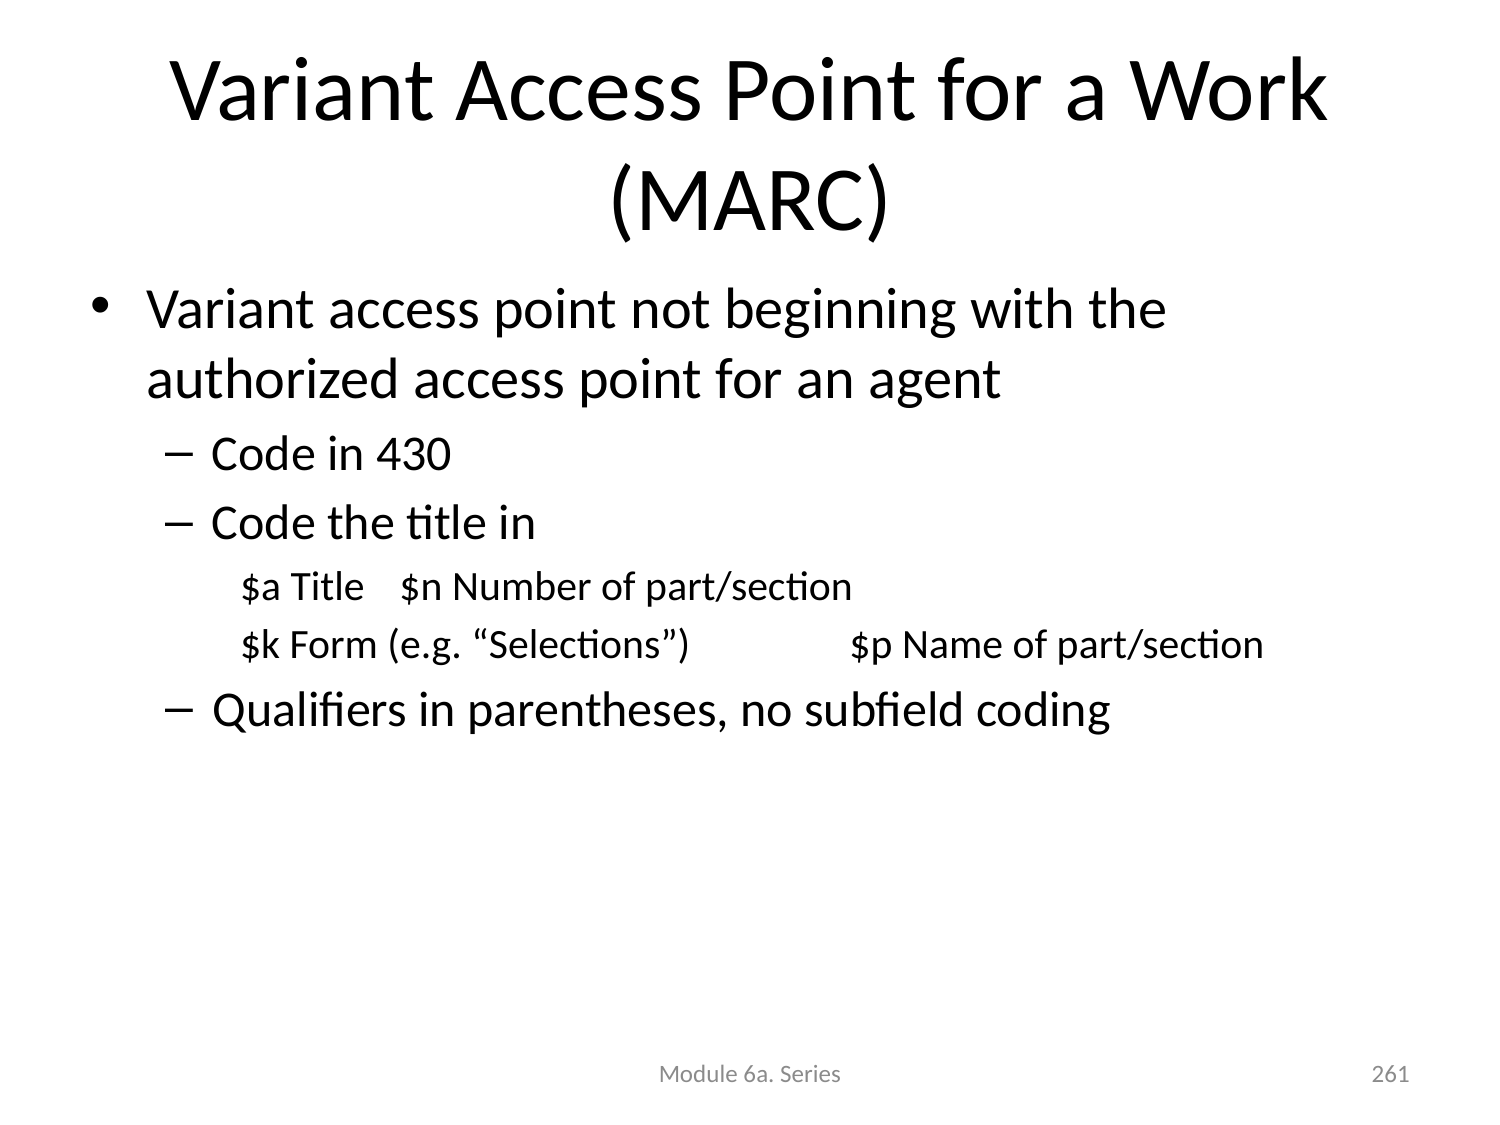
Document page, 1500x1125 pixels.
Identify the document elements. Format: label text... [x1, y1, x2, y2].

list Variant access point not beginning with the authorized access point for an agent Code in 430 Code the title in $a Title $n Number of part/section $k Form (e.g. “Selections”) $p Name of part/section Qualifiers in parentheses, no subfield coding [74, 262, 1426, 1006]
title Variant Access Point for a Work (MARC) [74, 44, 1426, 233]
slide_number 261 [1074, 1042, 1425, 1103]
footer Module 6a. Series [512, 1042, 988, 1103]
